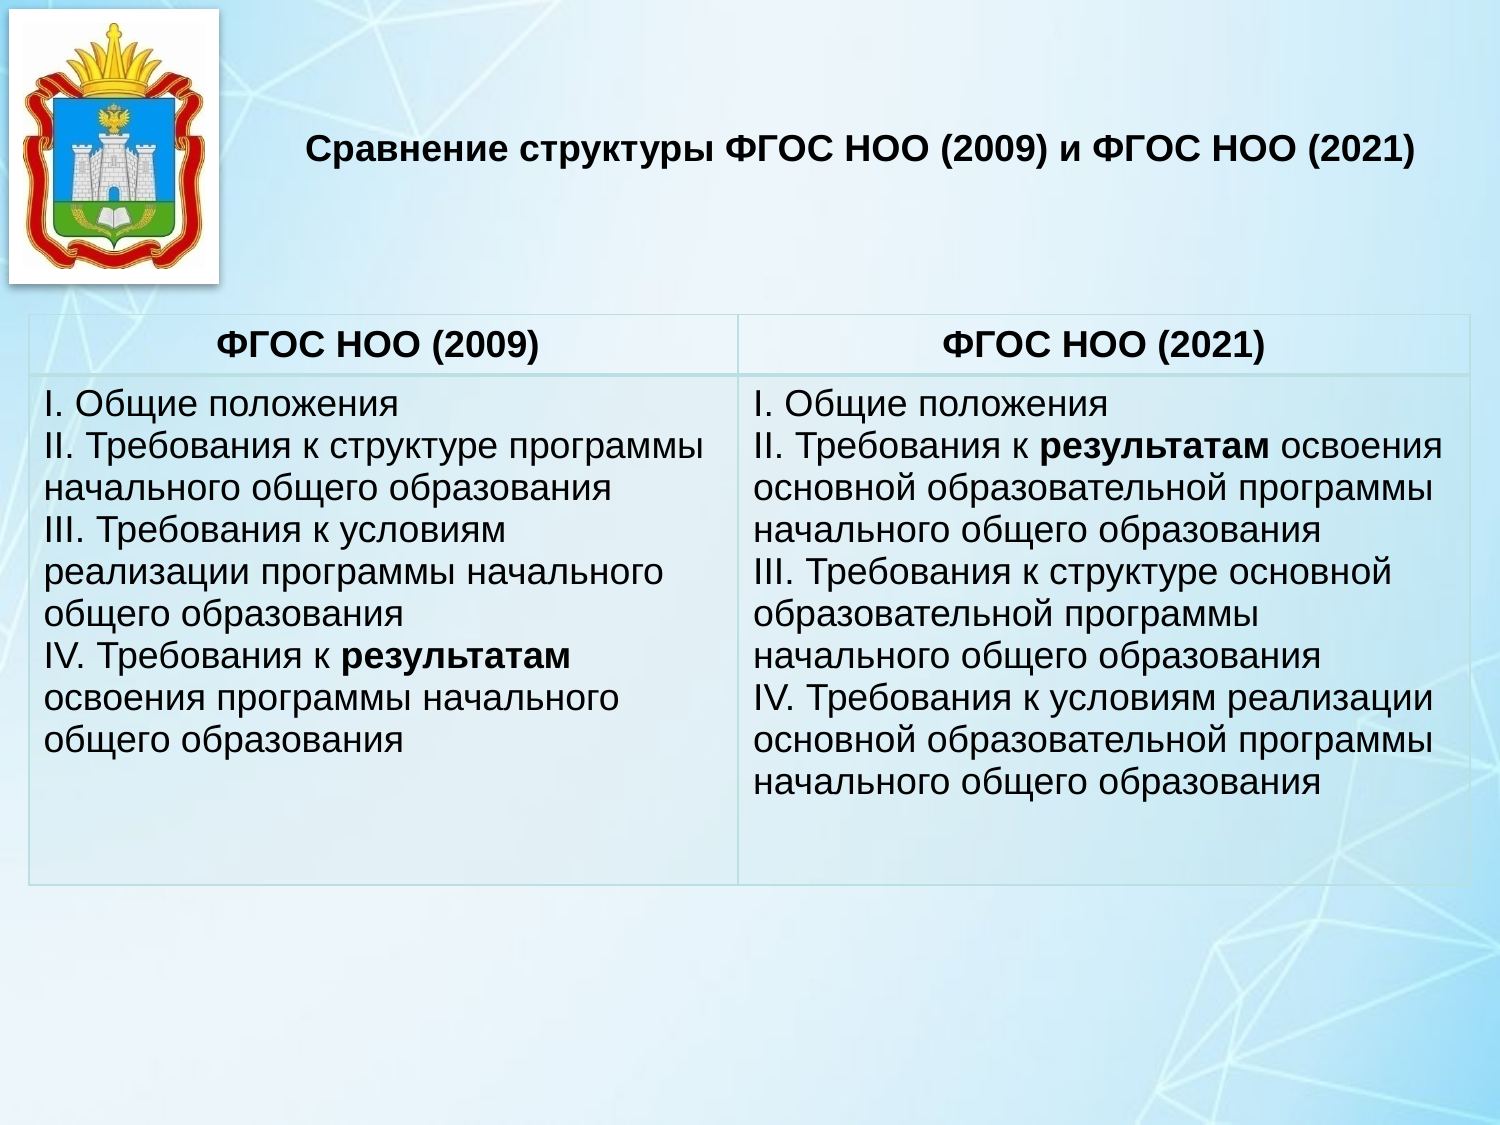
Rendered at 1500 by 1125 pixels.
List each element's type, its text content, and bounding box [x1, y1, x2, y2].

text_box Сравнение структуры ФГОС НОО (2009) и ФГОС НОО (2021) [221, 116, 1500, 176]
table_header ФГОС НОО (2009) [30, 315, 737, 373]
table_cell I. Общие положения II. Требования к результатам освоения основной образовательной программы начального общего образования III. Требования к структуре основной образовательной программы начального общего образования IV. Требования к условиям реализации основной образовательной программы начального общего образования [739, 377, 1469, 884]
table_cell I. Общие положения II. Требования к структуре программы начального общего образования III. Требования к условиям реализации программы начального общего образования IV. Требования к результатам освоения программы начального общего образования [30, 377, 737, 884]
picture [0, 0, 1500, 1125]
table_header ФГОС НОО (2021) [739, 315, 1469, 373]
